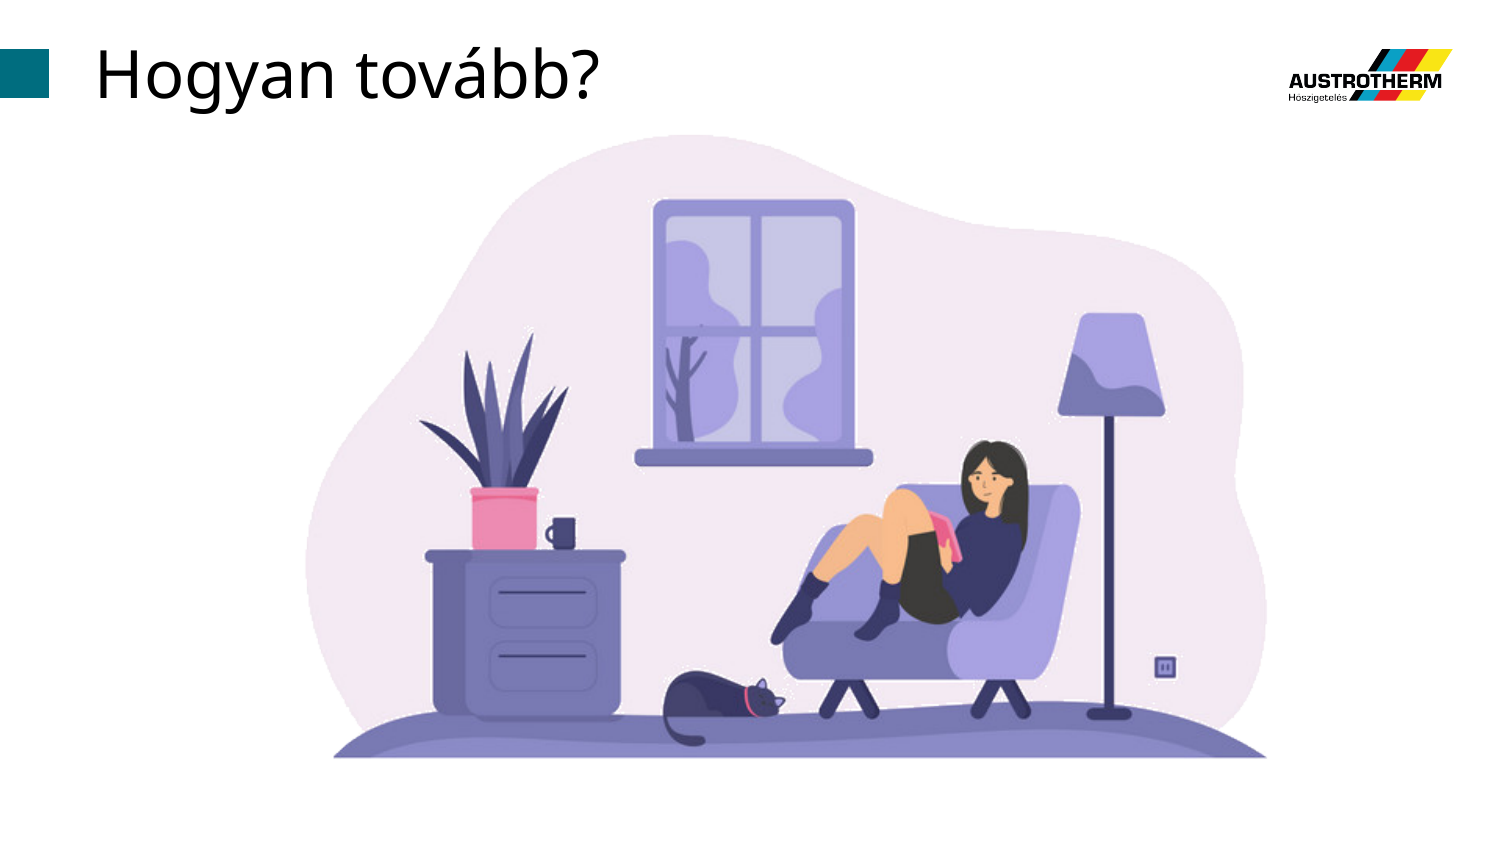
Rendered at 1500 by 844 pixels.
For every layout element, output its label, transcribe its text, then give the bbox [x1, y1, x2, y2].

title Hogyan tovább? [94, 41, 1400, 115]
picture [246, 49, 1453, 803]
